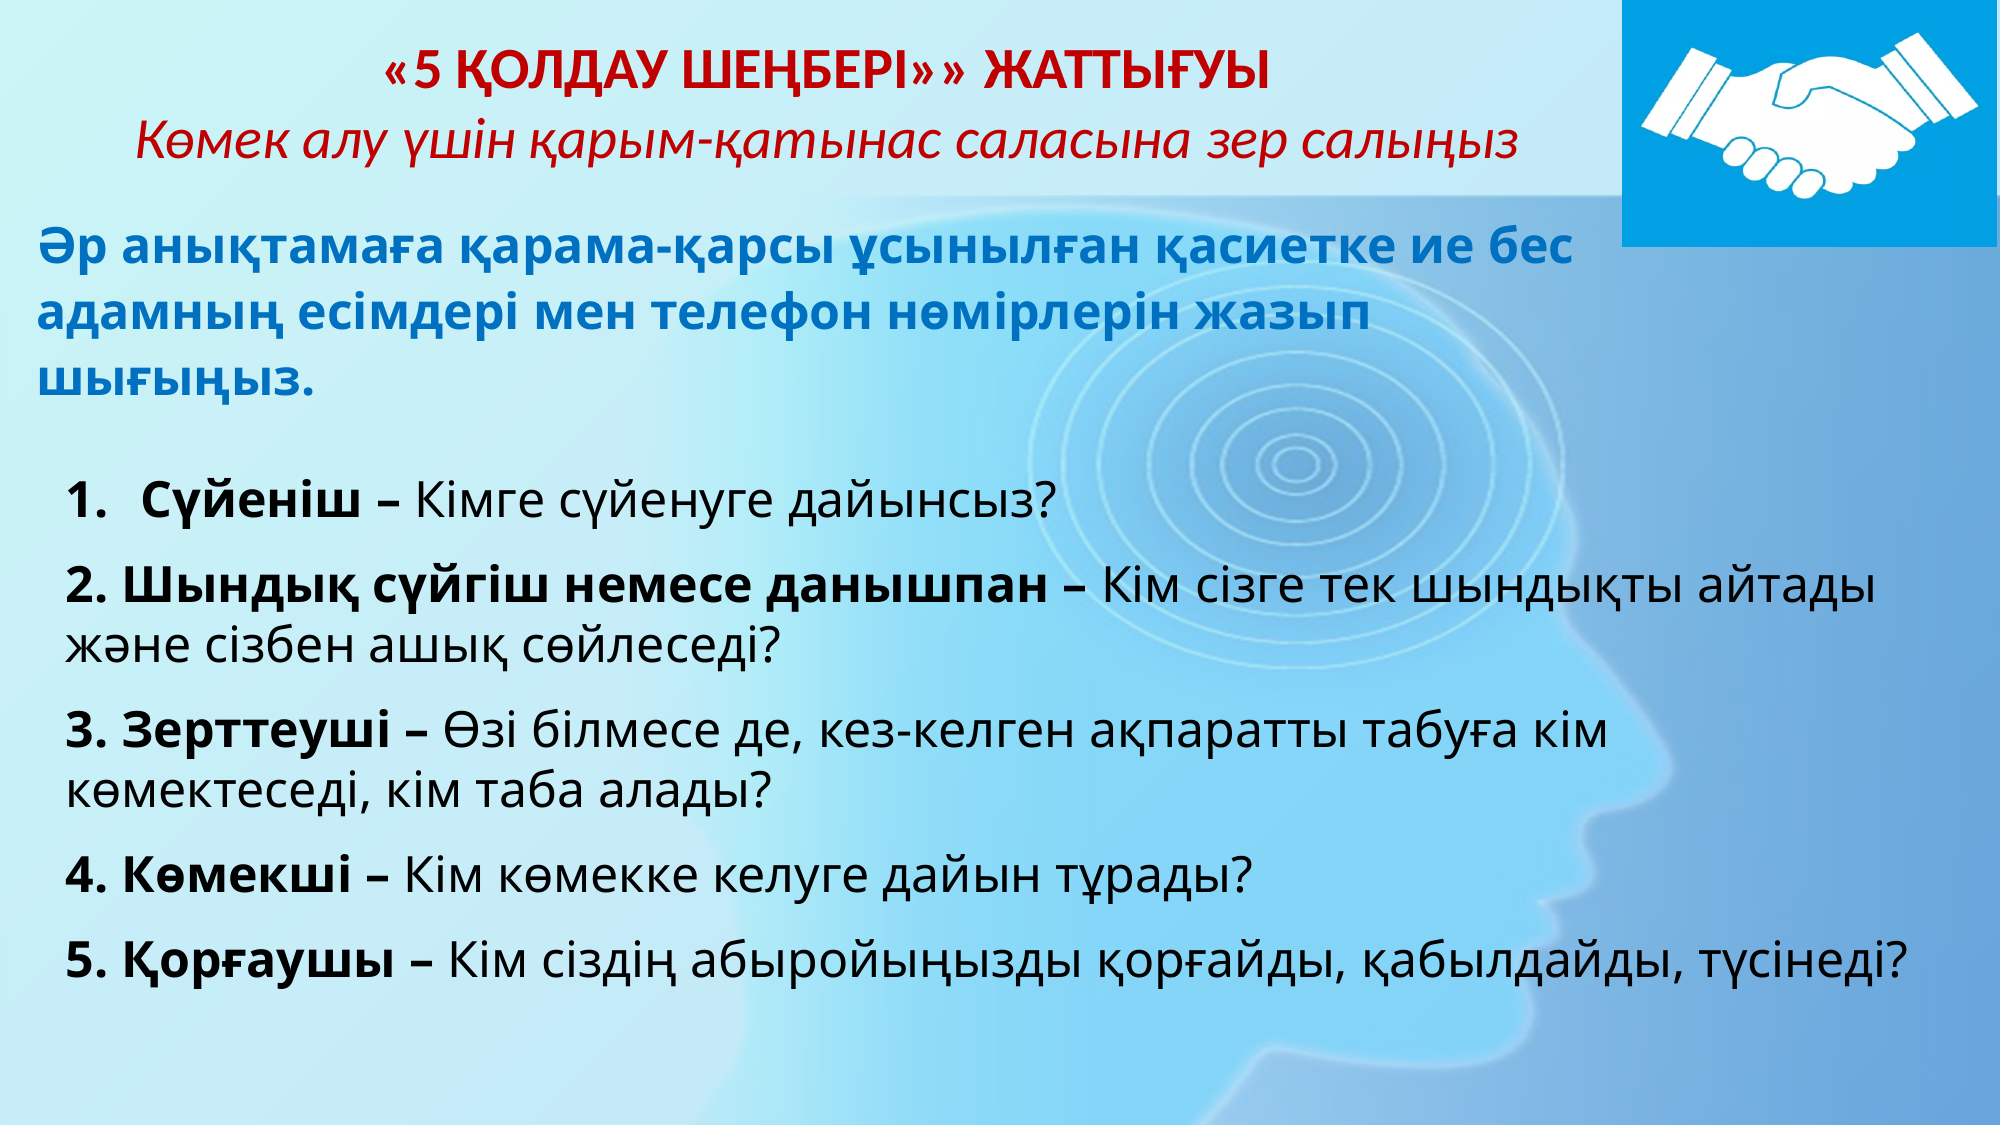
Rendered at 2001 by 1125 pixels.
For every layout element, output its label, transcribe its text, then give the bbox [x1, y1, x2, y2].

text_box Әр анықтамаға қарама-қарсы ұсынылған қасиетке ие бес адамның есімдері мен телефон нөмірлерін жазып шығыңыз. [21, 200, 1623, 413]
title «5 ҚОЛДАУ ШЕҢБЕРІ»» ЖАТТЫҒУЫ Көмек алу үшін қарым-қатынас саласына зер салыңыз [31, 36, 1617, 164]
text_box Сүйеніш – Кімге сүйенуге дайынсыз? 2. Шындық сүйгіш немесе данышпан – Кім сізге тек шындықты айтады және сізбен ашық сөйлеседі? 3. Зерттеуші – Өзі білмесе де, кез-келген ақпаратты табуға кім көмектеседі, кім таба алады? 4. Көмекші – Кім көмекке келуге дайын тұрады? 5. Қорғаушы – Кім сіздің абыройыңызды қорғайды, қабылдайды, түсінеді? [21, 459, 1933, 995]
picture [0, 0, 2000, 1125]
picture [1642, 33, 1978, 198]
